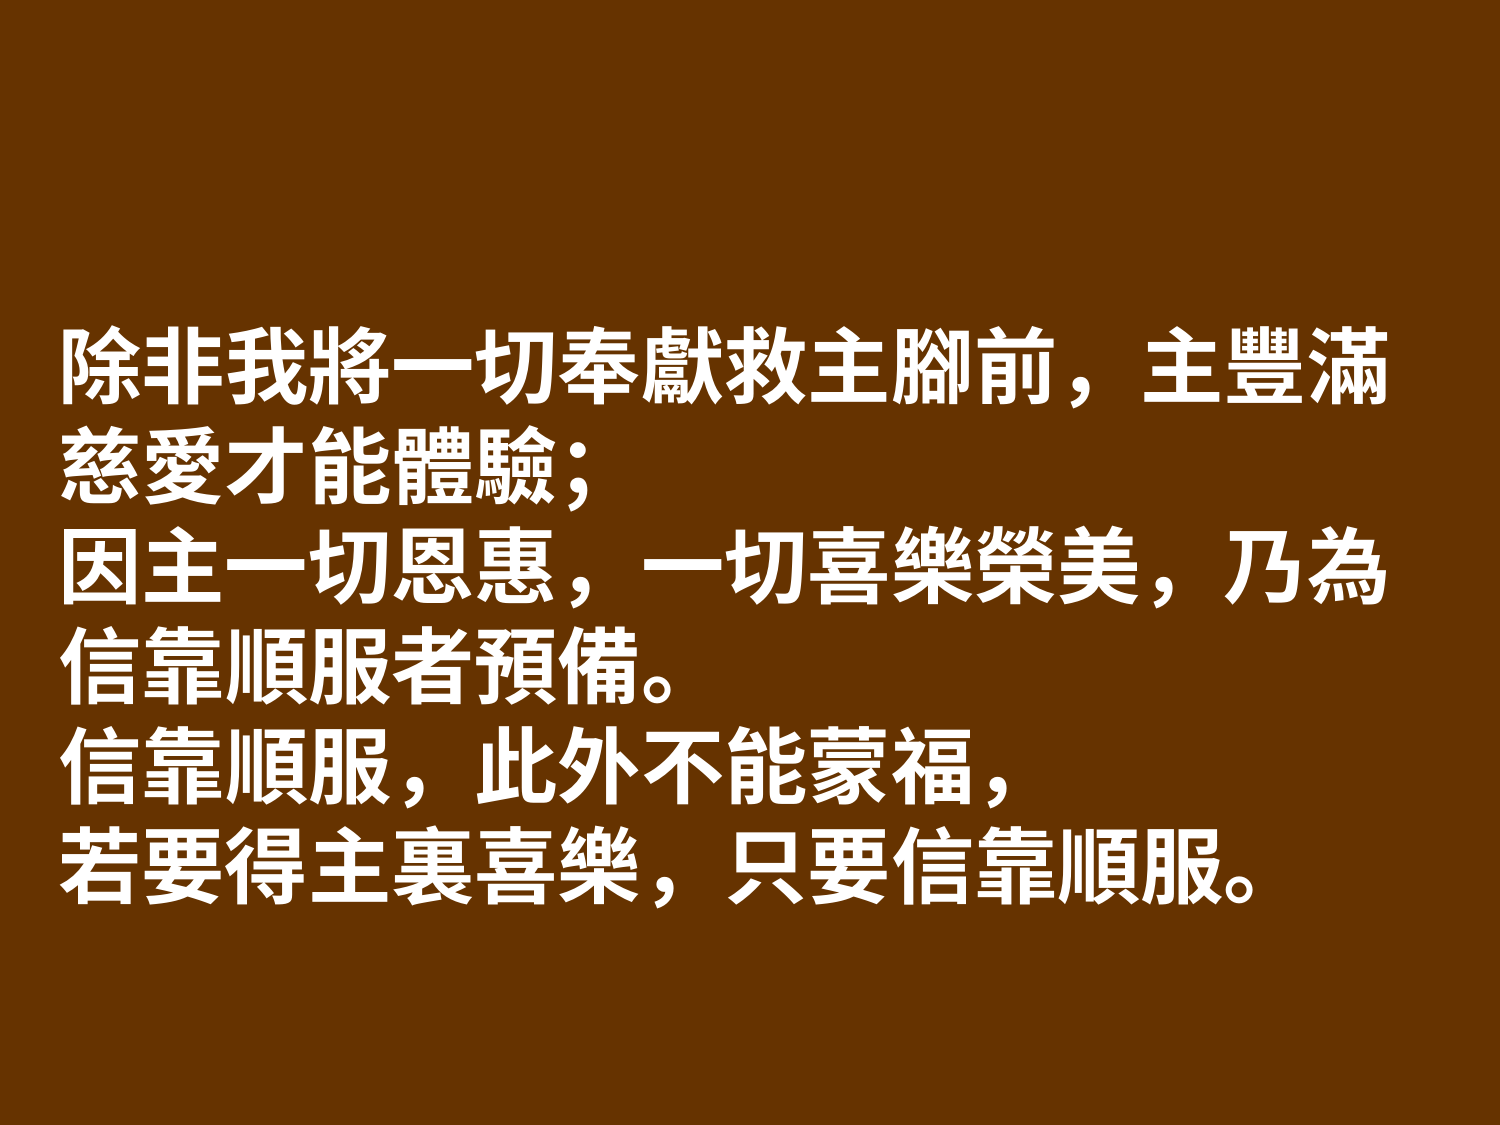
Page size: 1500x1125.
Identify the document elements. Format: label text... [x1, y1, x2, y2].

text_box 除非我將一切奉獻救主腳前，主豐滿慈愛才能體驗； 因主一切恩惠，一切喜樂榮美，乃為信靠順服者預備。 信靠順服，此外不能蒙福， 若要得主裏喜樂，只要信靠順服。 我願在主腳前，享主團契甘甜，行走天路常在主身邊； 主吩咐即聽命，主差遣就遵行，信靠順服必永無憂驚。 [24, 0, 1463, 1125]
